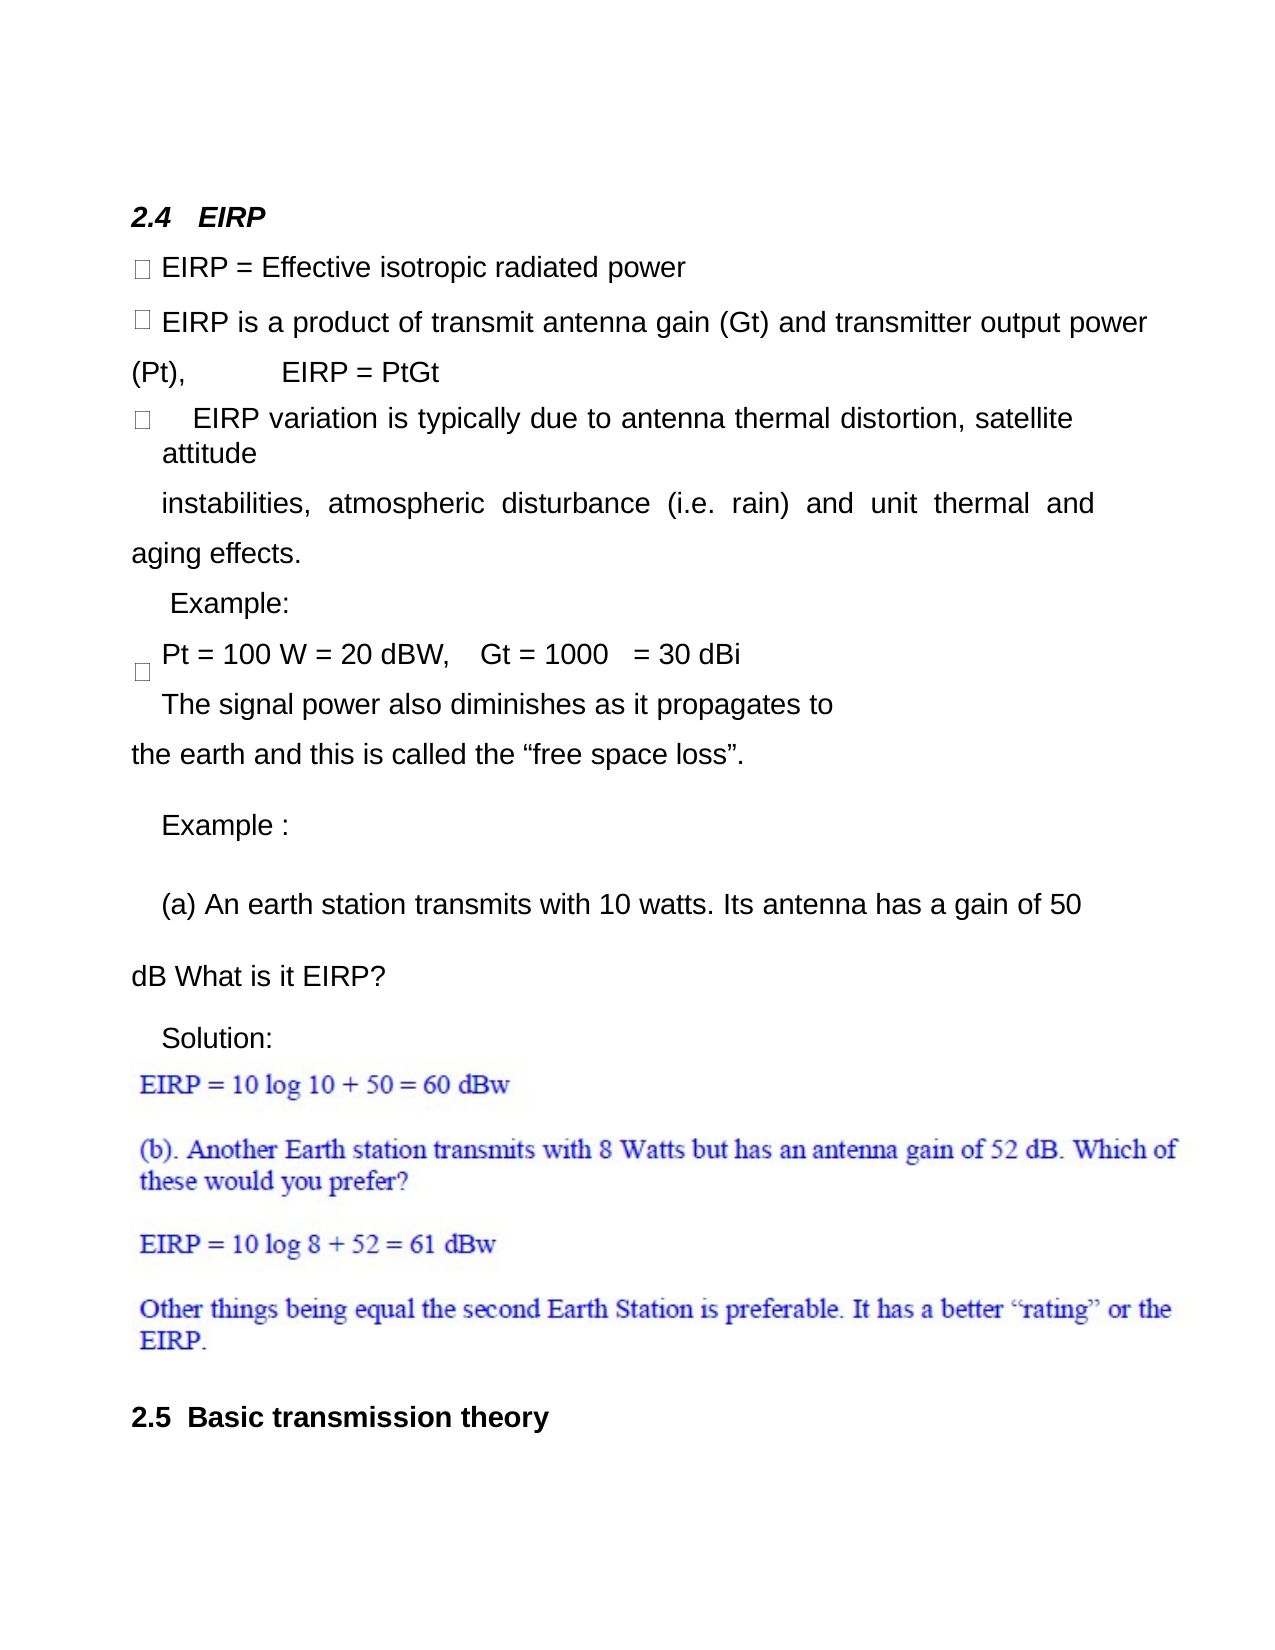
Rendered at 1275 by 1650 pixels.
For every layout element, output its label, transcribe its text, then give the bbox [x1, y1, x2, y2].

text_box 2.4 EIRP EIRP = Effective isotropic radiated power EIRP is a product of transmit antenna gain (Gt) and transmitter output power (Pt), EIRP = PtGt EIRP variation is typically due to antenna thermal distortion, satellite attitude instabilities, atmospheric disturbance (i.e. rain) and unit thermal and aging effects. Example: Pt = 100 W = 20 dBW, Gt = 1000 = 30 dBi The signal power also diminishes as it propagates to the earth and this is called the “free space loss”. Example : (a) An earth station transmits with 10 watts. Its antenna has a gain of 50 dB What is it EIRP? Solution: [129, 198, 1156, 1023]
text_box [131, 1059, 1201, 1363]
text_box 2.5 Basic transmission theory [129, 1398, 555, 1436]
